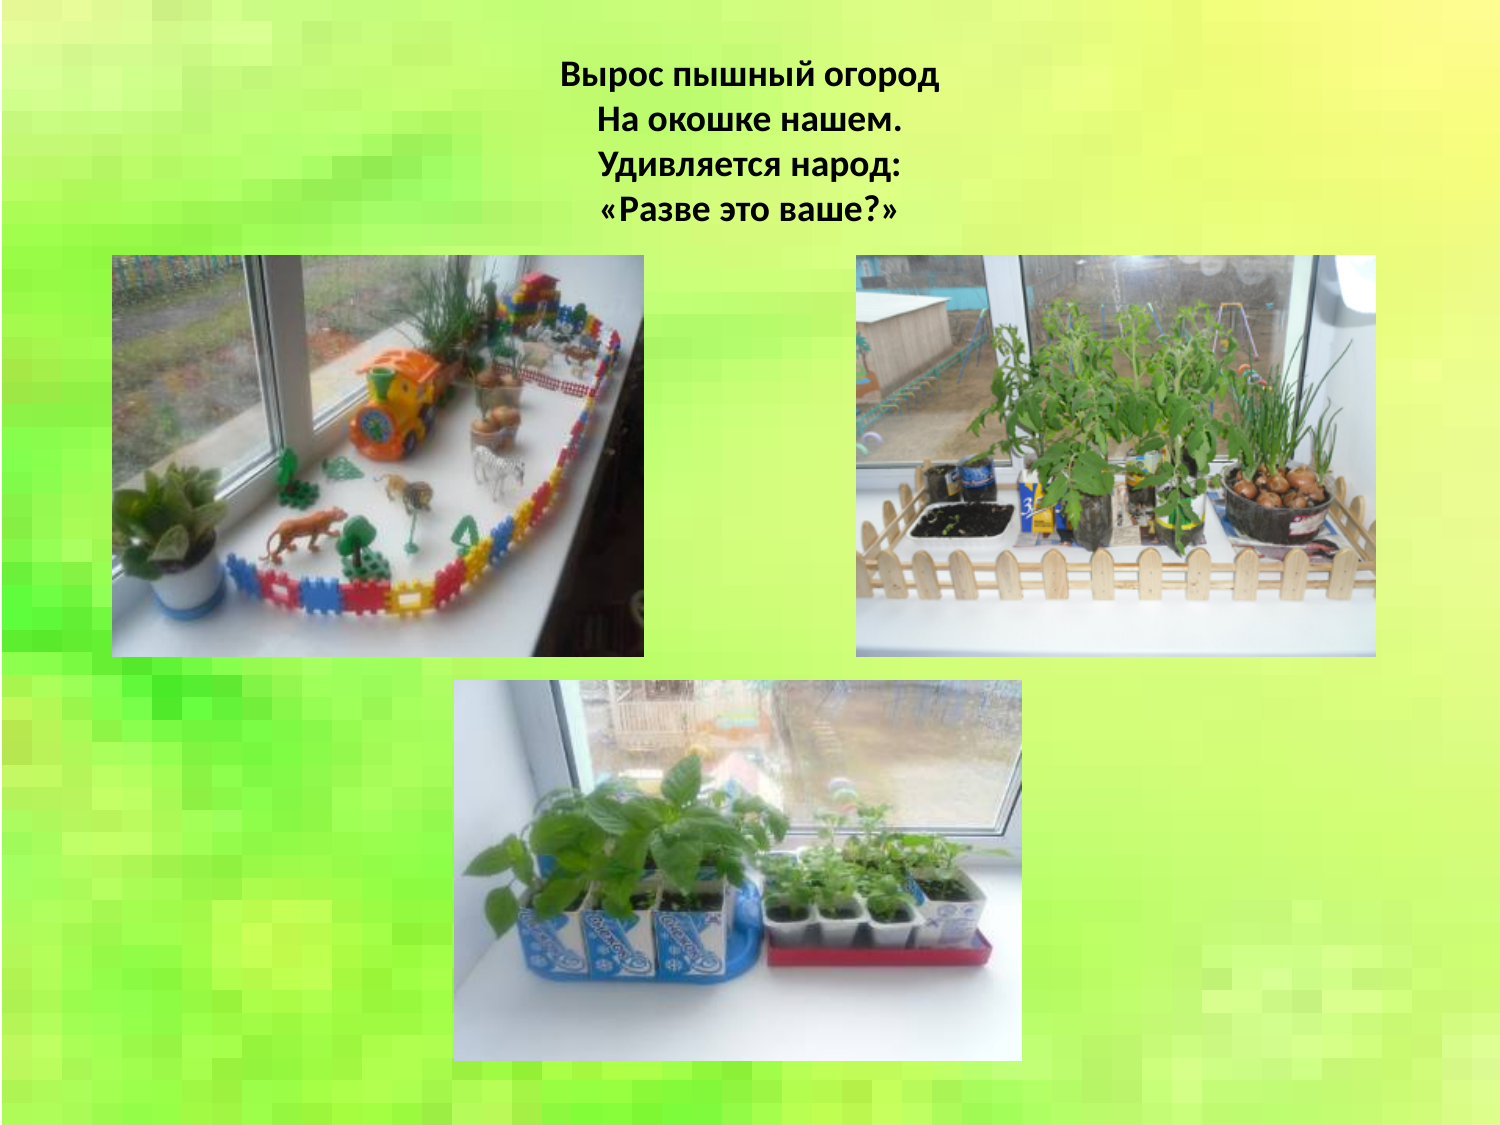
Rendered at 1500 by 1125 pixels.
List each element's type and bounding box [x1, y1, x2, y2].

list [111, 255, 644, 658]
picture [2, 0, 1500, 1125]
